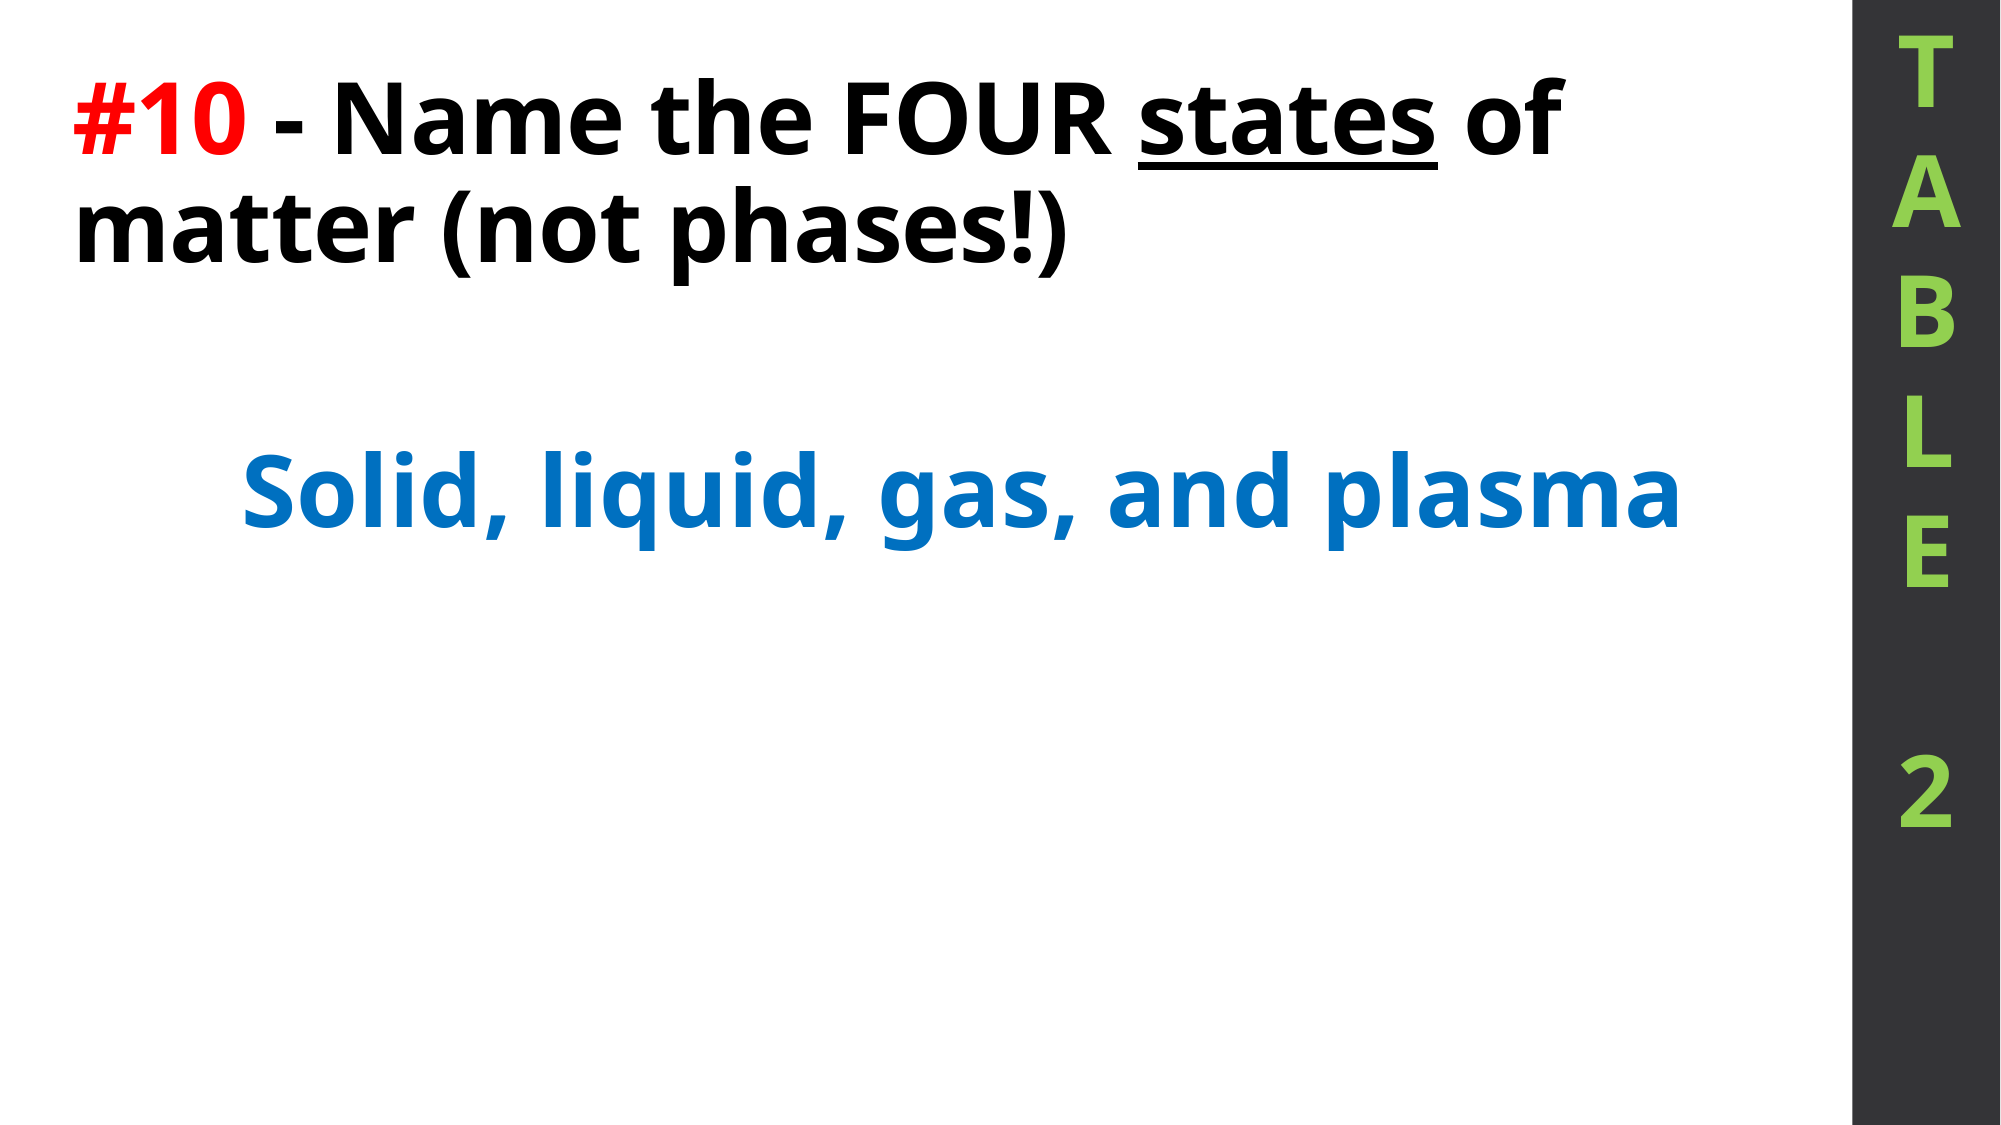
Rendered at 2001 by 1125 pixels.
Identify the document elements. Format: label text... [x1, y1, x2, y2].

list Solid, liquid, gas, and plasma [112, 429, 1818, 882]
text_box T A B L E 2 [1853, 0, 2000, 855]
title #10 - Name the FOUR states of matter (not phases!) [57, 57, 1763, 292]
